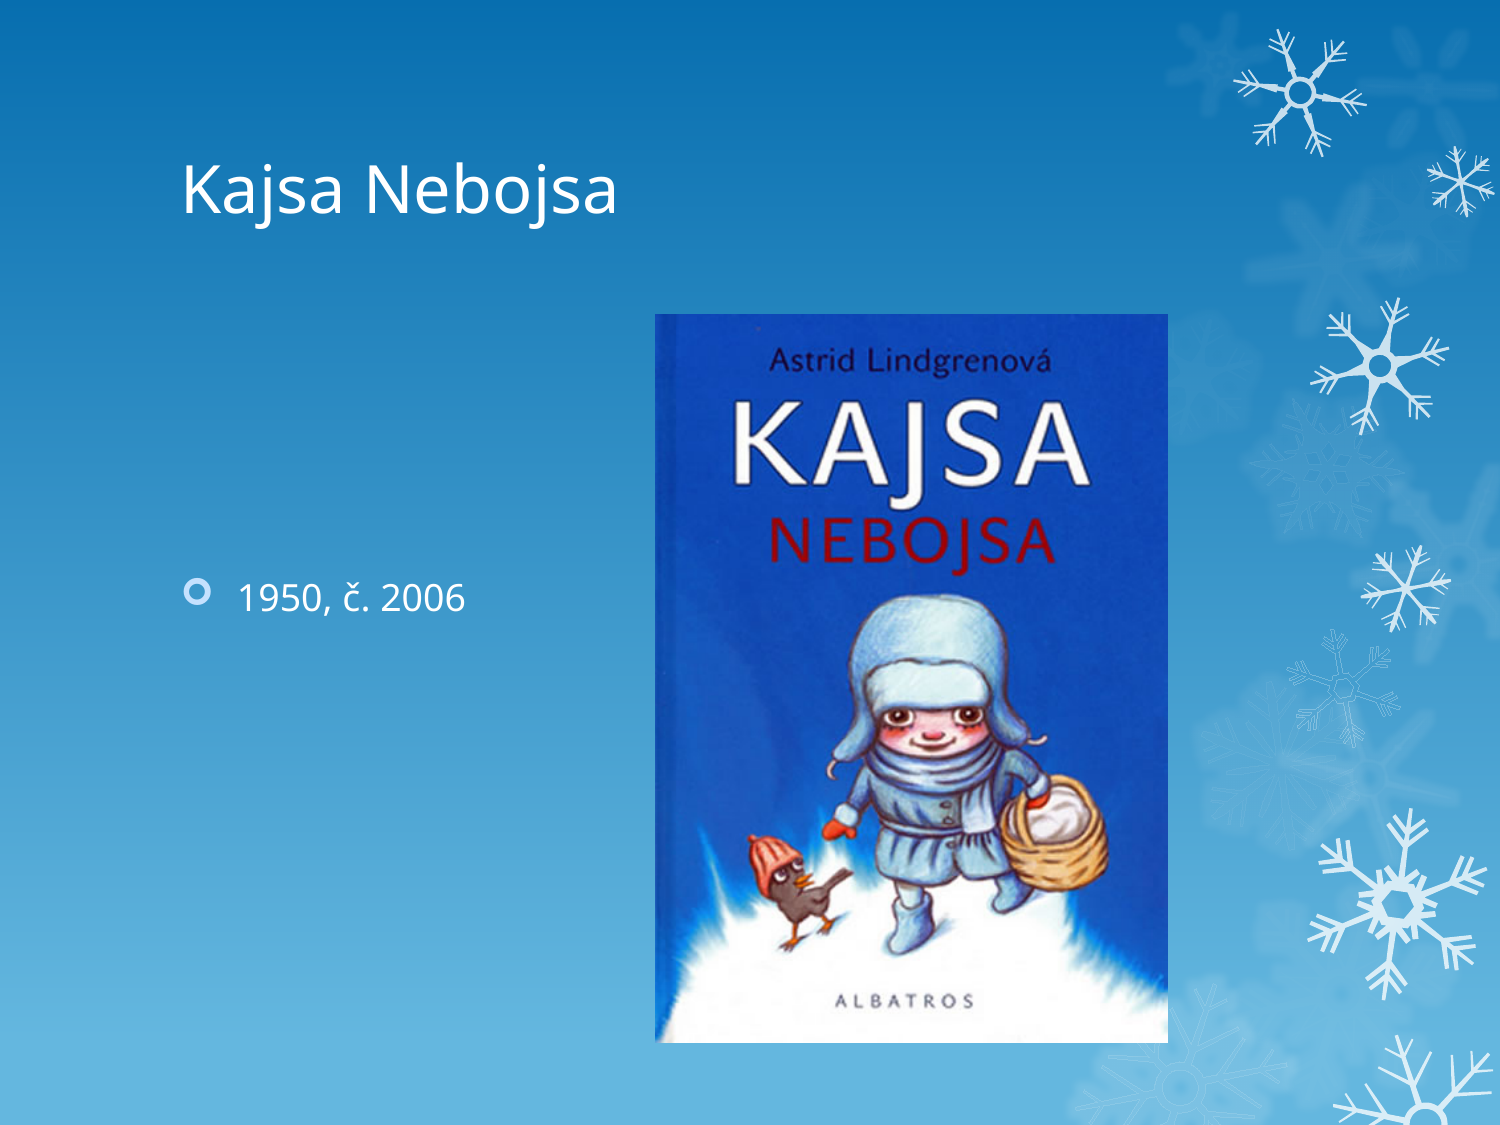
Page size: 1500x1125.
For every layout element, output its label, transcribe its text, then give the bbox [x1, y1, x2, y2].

list 1950, č. 2006 [165, 296, 1335, 962]
picture [654, 313, 1169, 1043]
title Kajsa Nebojsa [165, 110, 1335, 263]
